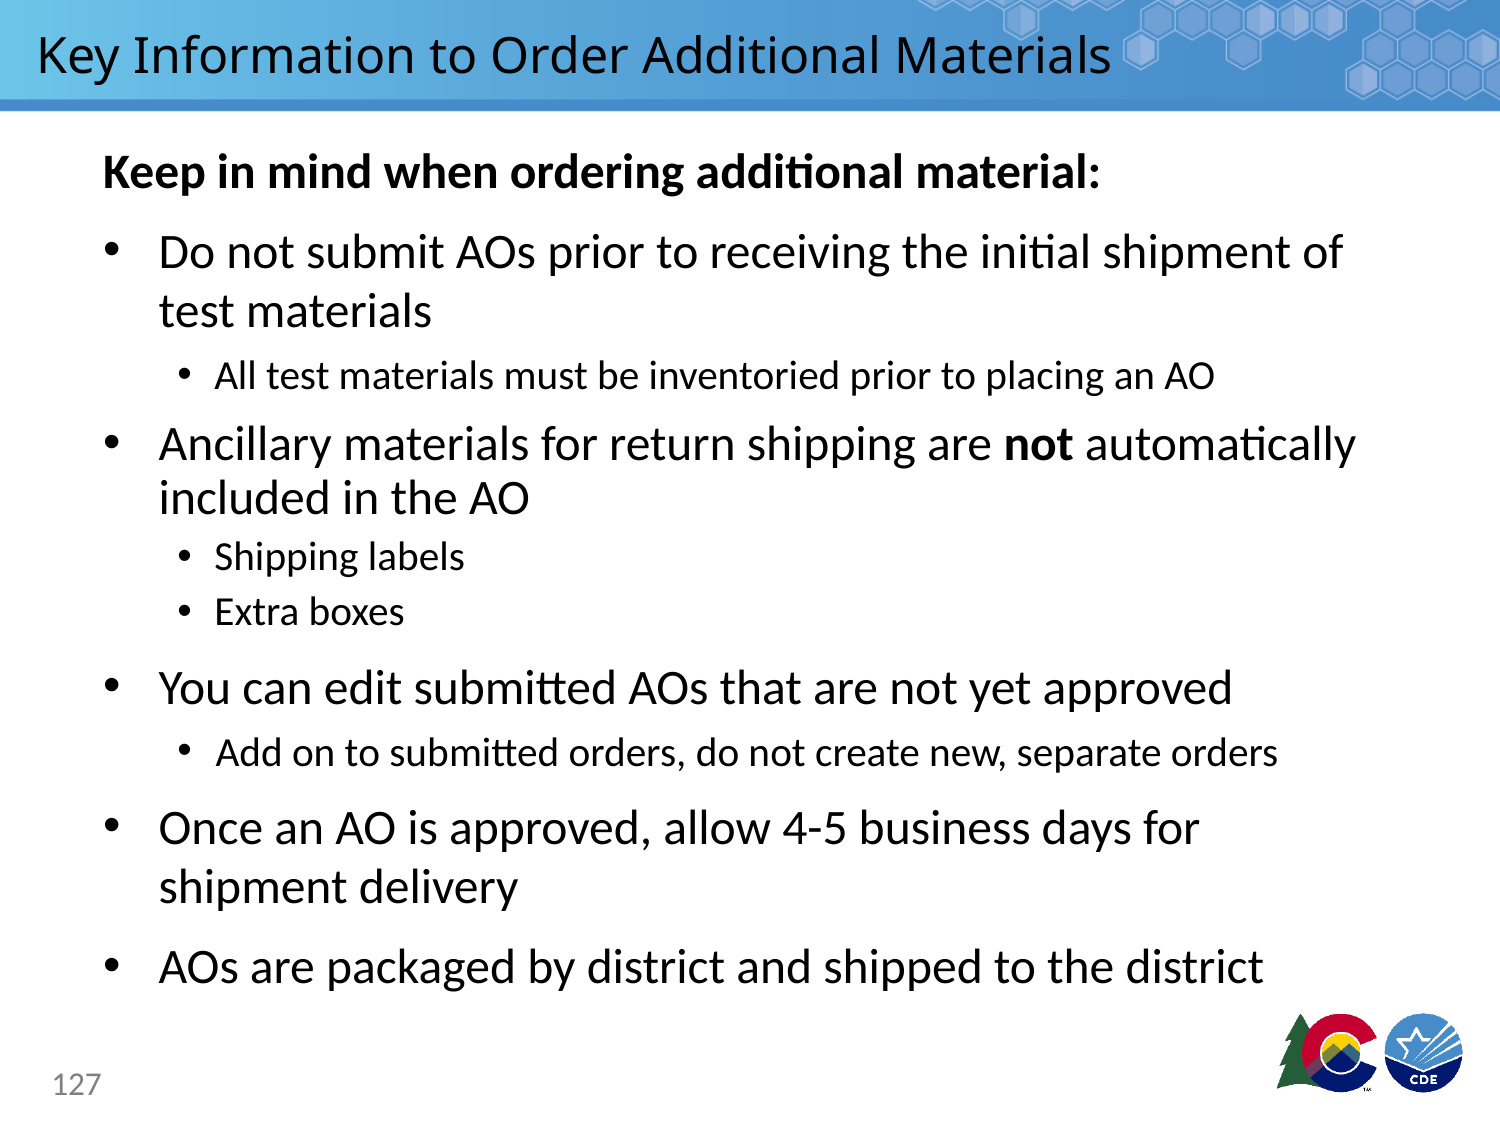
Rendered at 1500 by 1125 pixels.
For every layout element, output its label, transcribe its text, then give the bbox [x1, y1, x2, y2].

picture [1275, 1012, 1463, 1093]
picture [0, 0, 1500, 112]
list Keep in mind when ordering additional material: Do not submit AOs prior to receiving the initial shipment of test materials All test materials must be inventoried prior to placing an AO Ancillary materials for return shipping are not automatically included in the AO Shipping labels Extra boxes You can edit submitted AOs that are not yet approved Add on to submitted orders, do not create new, separate orders Once an AO is approved, allow 4-5 business days for shipment delivery AOs are packaged by district and shipped to the district [103, 139, 1397, 1002]
title Key Information to Order Additional Materials [36, 27, 1463, 87]
slide_number 127 [36, 1054, 375, 1115]
